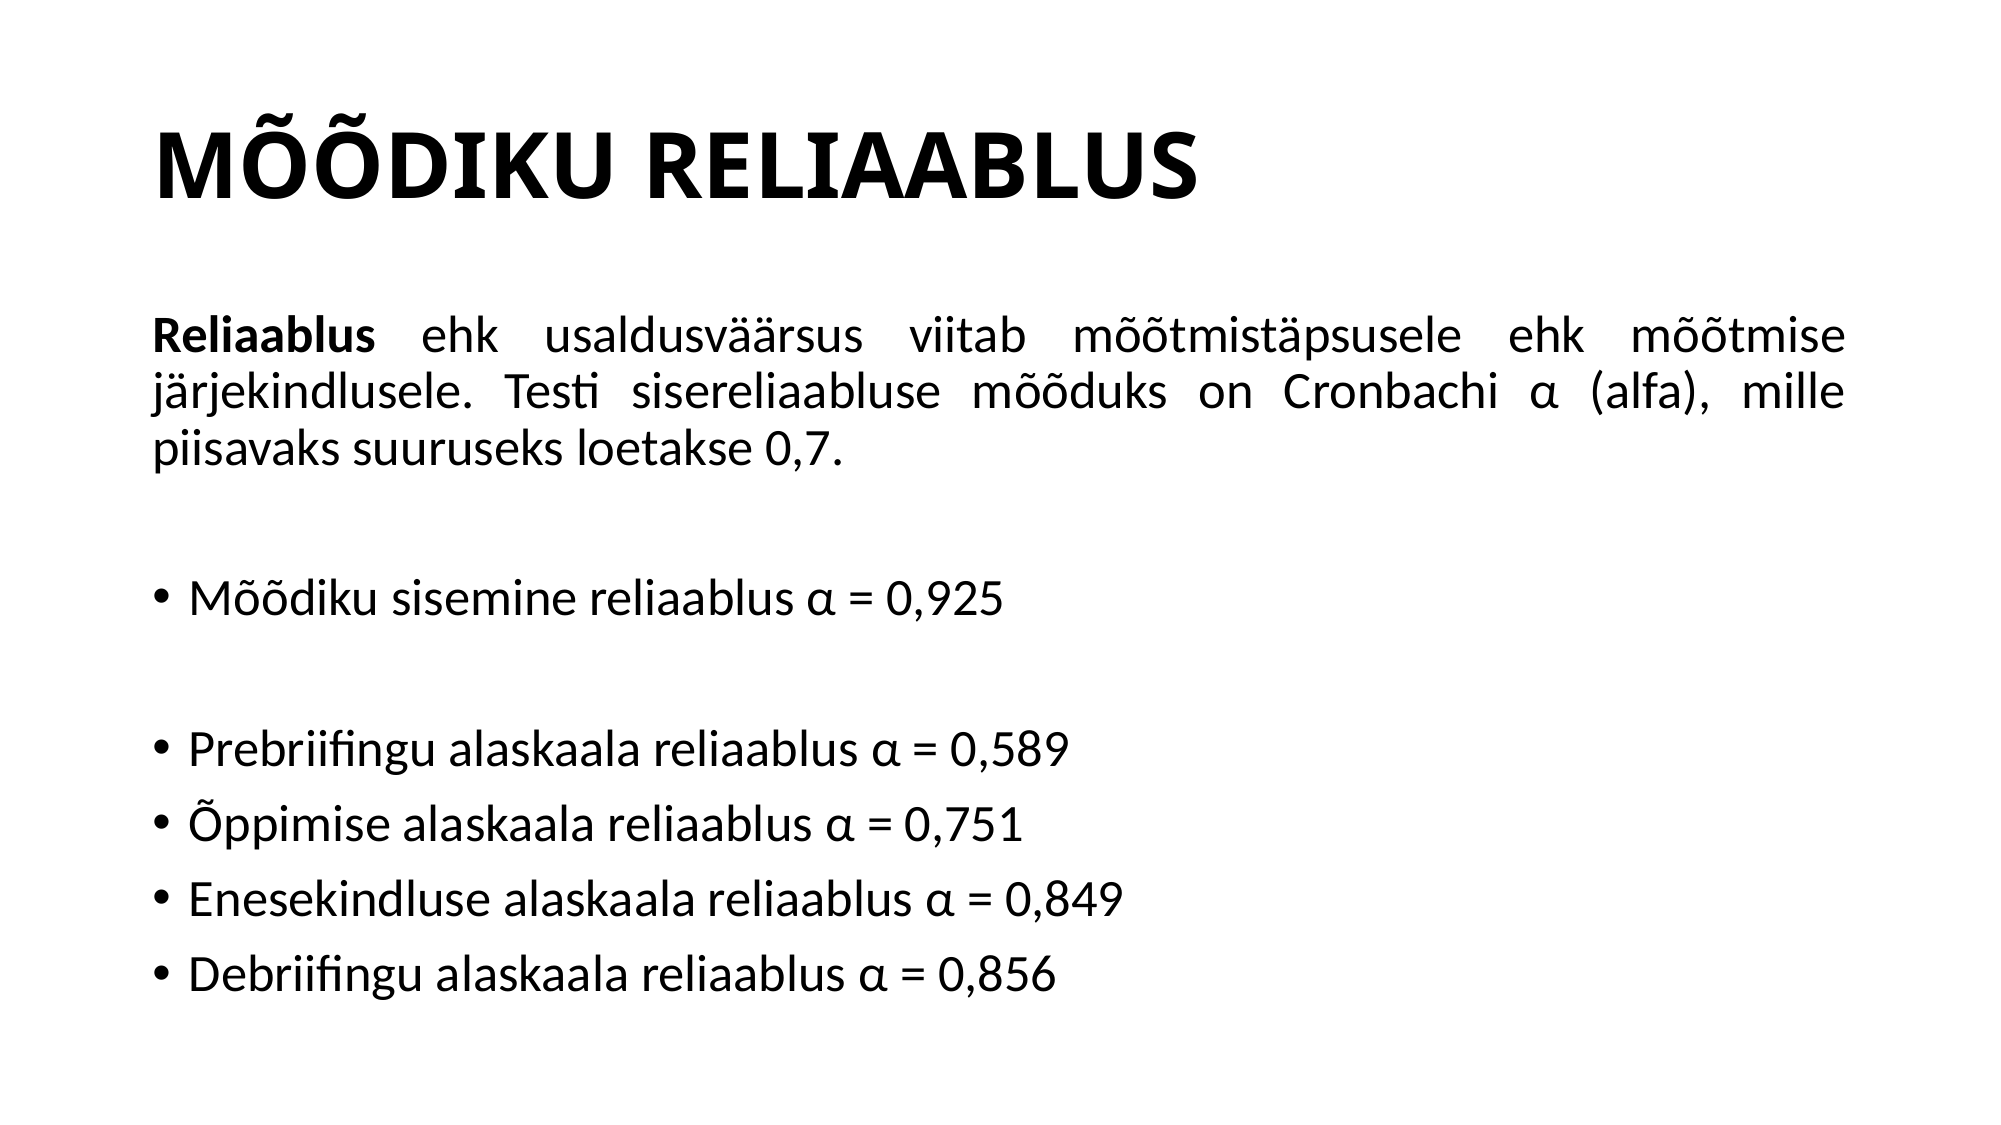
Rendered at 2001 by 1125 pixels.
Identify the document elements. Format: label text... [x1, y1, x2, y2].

title MÕÕDIKU RELIAABLUS [137, 59, 1863, 278]
list Reliaablus ehk usaldusväärsus viitab mõõtmistäpsusele ehk mõõtmise järjekindlusele. Testi sisereliaabluse mõõduks on Cronbachi α (alfa), mille piisavaks suuruseks loetakse 0,7. Mõõdiku sisemine reliaablus α = 0,925 Prebriifingu alaskaala reliaablus α = 0,589 Õppimise alaskaala reliaablus α = 0,751 Enesekindluse alaskaala reliaablus α = 0,849 Debriifingu alaskaala reliaablus α = 0,856 [137, 299, 1863, 1014]
